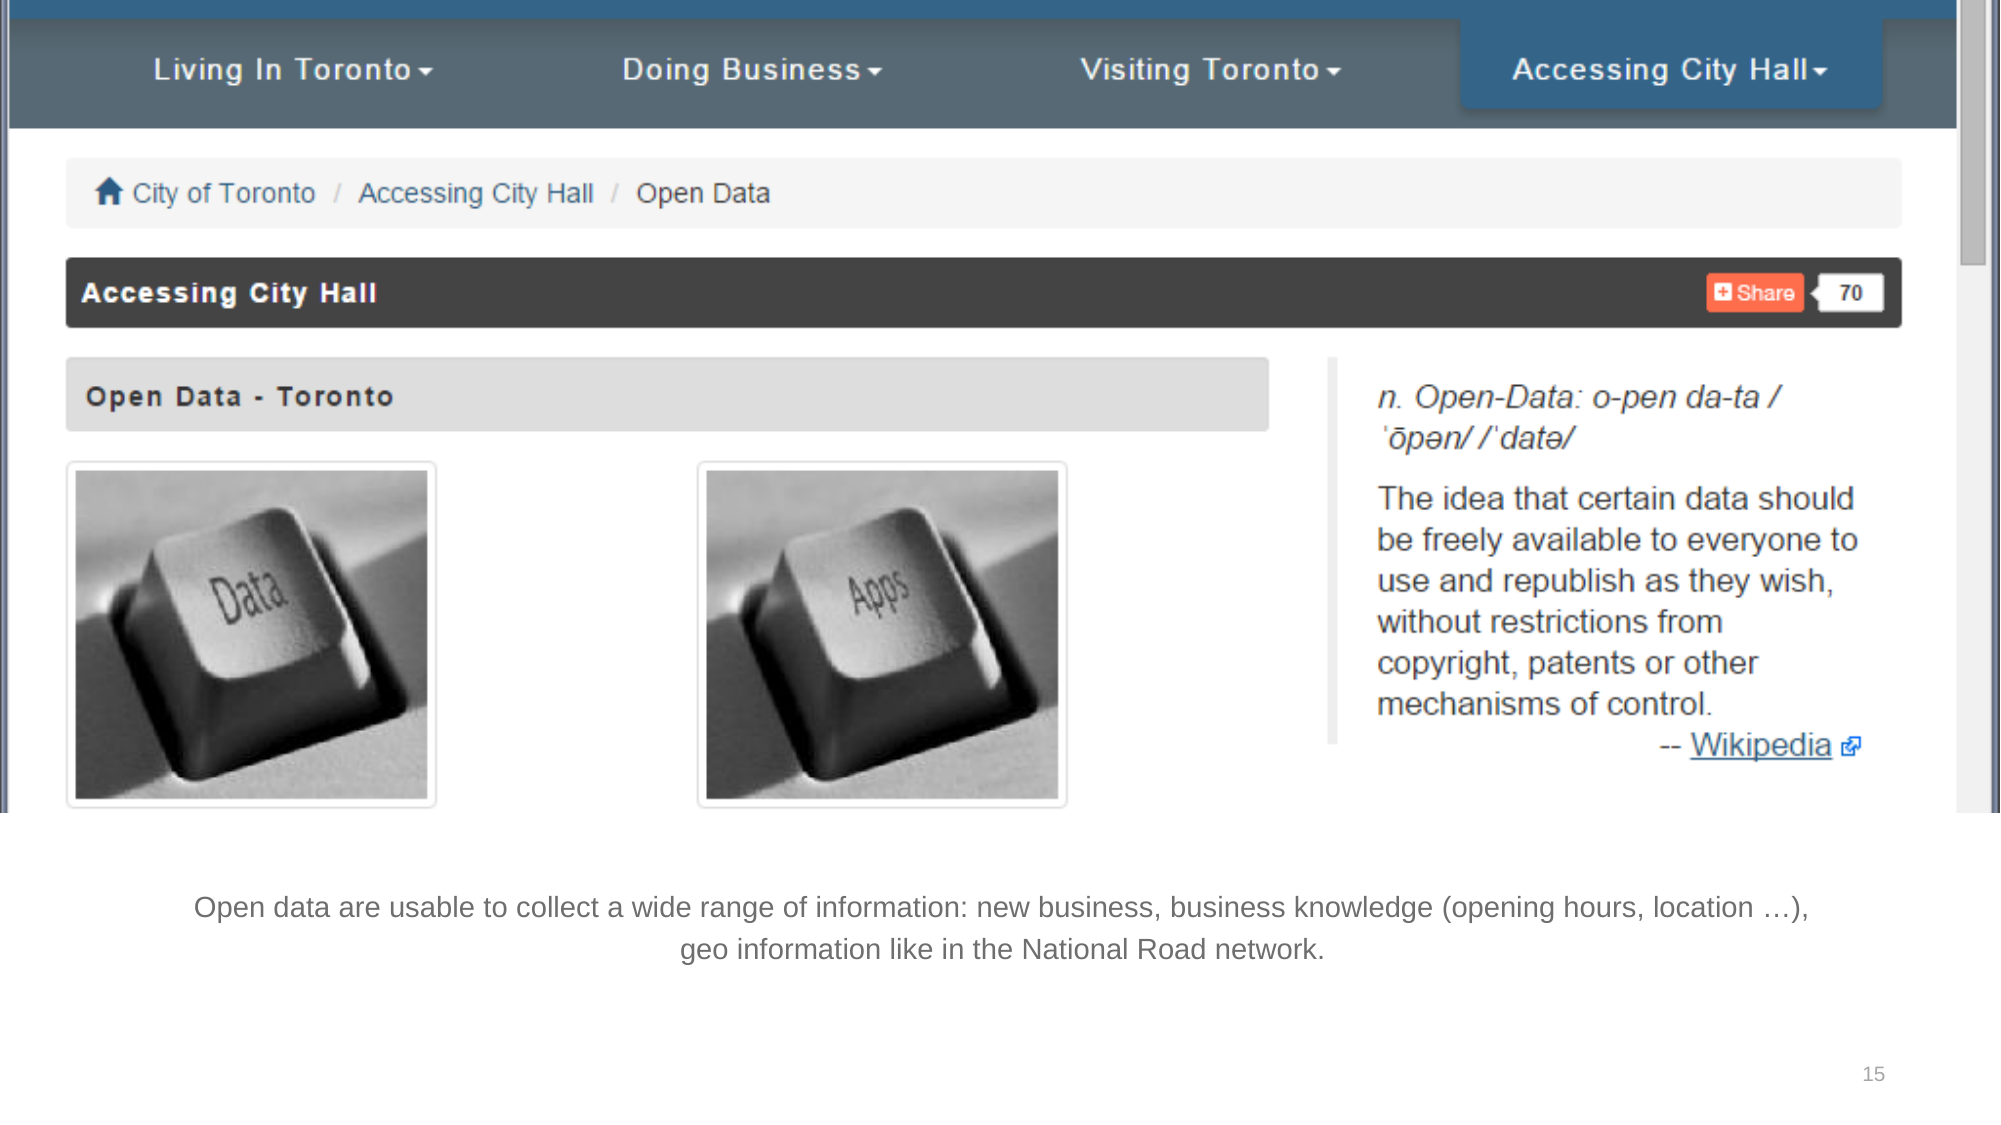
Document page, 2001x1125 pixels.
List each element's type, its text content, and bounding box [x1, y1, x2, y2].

text_box Open data are usable to collect a wide range of information: new business, business knowledge (opening hours, location …), geo information like in the National Road network. [176, 881, 1830, 966]
picture [0, 0, 2000, 813]
